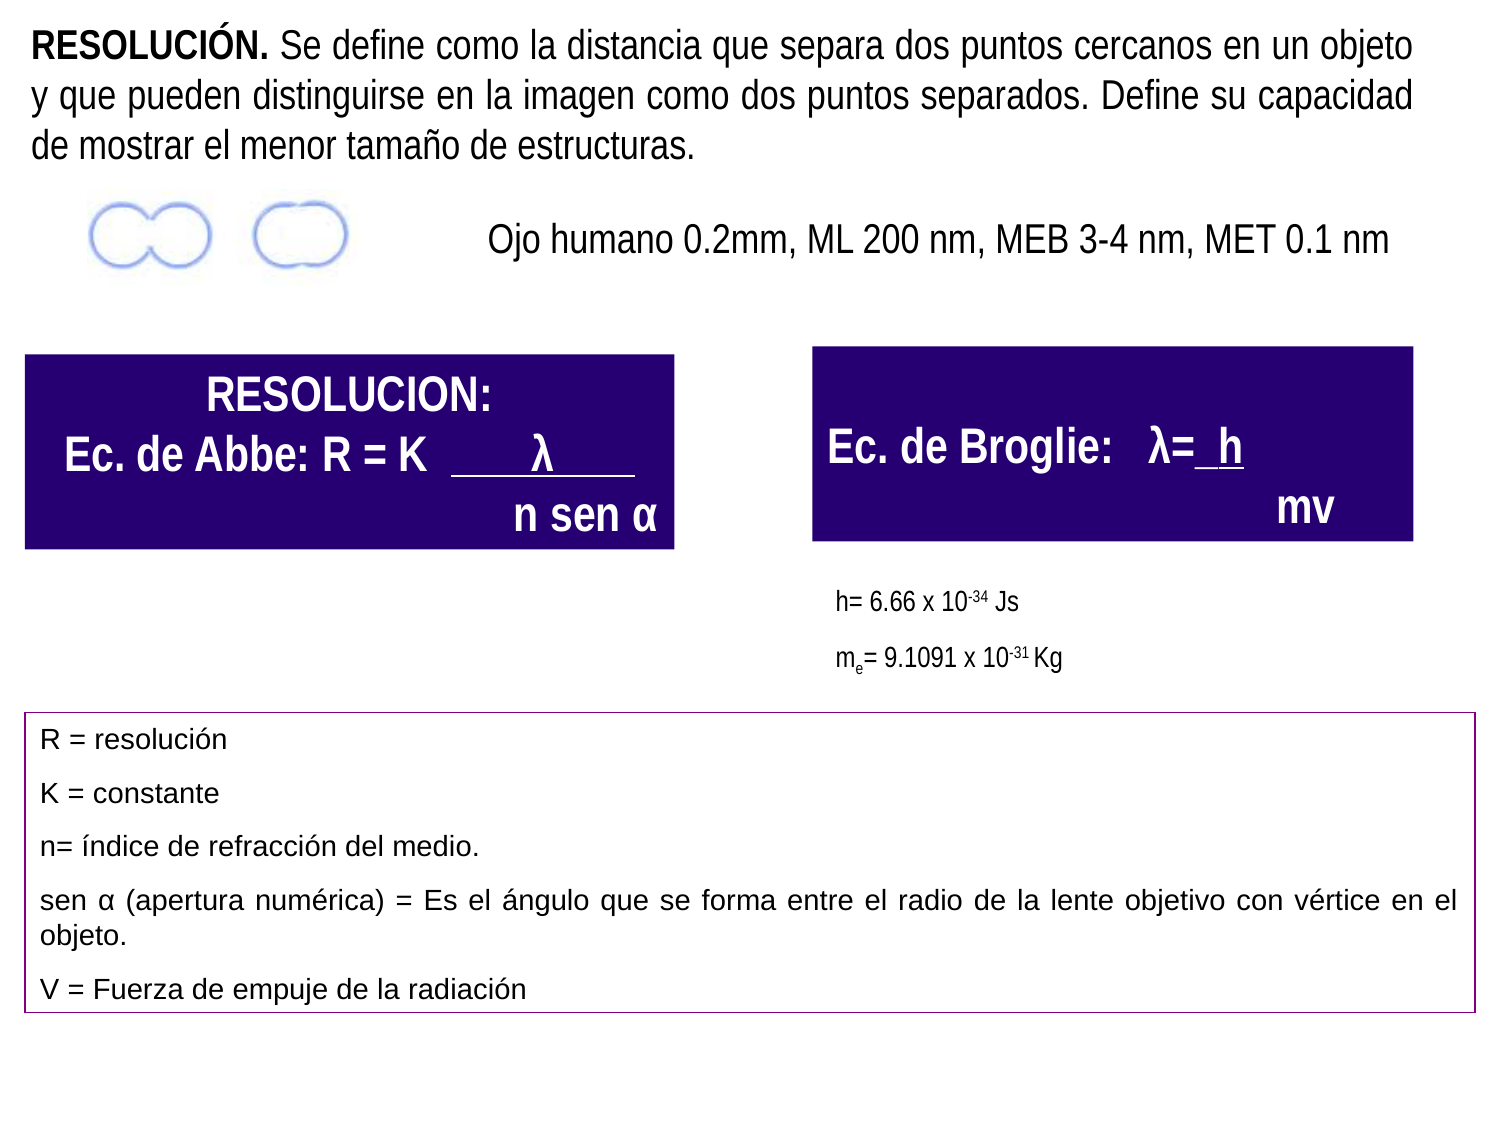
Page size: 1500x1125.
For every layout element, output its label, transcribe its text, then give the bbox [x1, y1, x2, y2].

text_box h= 6.66 x 10-34 Js me= 9.1091 x 10-31 Kg [820, 574, 1334, 686]
text_box RESOLUCIÓN. Se define como la distancia que separa dos puntos cercanos en un objeto y que pueden distinguirse en la imagen como dos puntos separados. Define su capacidad de mostrar el menor tamaño de estructuras. [16, 10, 1429, 176]
text_box RESOLUCION: Ec. de Abbe: R = K λ n sen α [24, 354, 675, 550]
text_box Ojo humano 0.2mm, ML 200 nm, MEB 3-4 nm, MET 0.1 nm [472, 204, 1414, 270]
picture [87, 189, 357, 285]
text_box R = resolución K = constante n= índice de refracción del medio. sen α (apertura numérica) = Es el ángulo que se forma entre el radio de la lente objetivo con vértice en el objeto. V = Fuerza de empuje de la radiación [24, 712, 1475, 1013]
text_box Ec. de Broglie: λ=_h mv [812, 346, 1414, 542]
